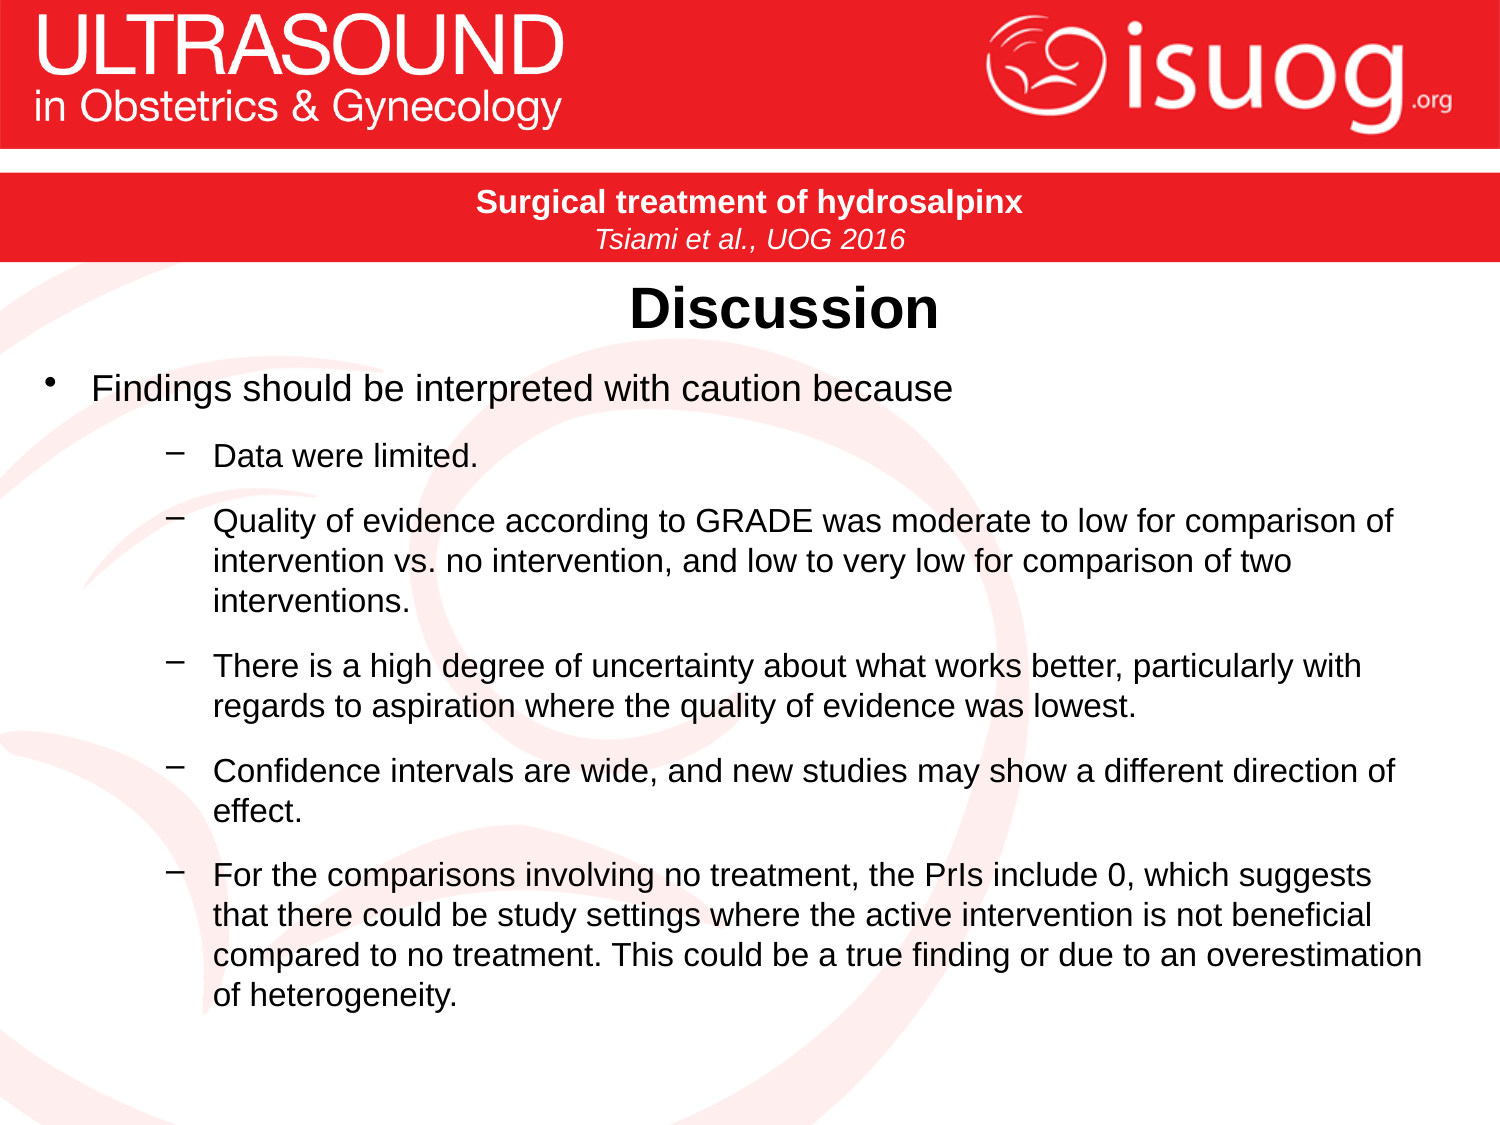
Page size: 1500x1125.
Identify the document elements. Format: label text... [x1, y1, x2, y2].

picture [0, 263, 1500, 1125]
text_box Discussion [614, 263, 956, 348]
text_box Surgical treatment of hydrosalpinx Tsiami et al., UOG 2016 [0, 172, 1500, 263]
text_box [0, 0, 1500, 150]
text_box Findings should be interpreted with caution because Data were limited. Quality of evidence according to GRADE was moderate to low for comparison of intervention vs. no intervention, and low to very low for comparison of two interventions. There is a high degree of uncertainty about what works better, particularly with regards to aspiration where the quality of evidence was lowest. Confidence intervals are wide, and new studies may show a different direction of effect. For the comparisons involving no treatment, the PrIs include 0, which suggests that there could be study settings where the active intervention is not beneficial compared to no treatment. This could be a true finding or due to an overestimation of heterogeneity. [29, 356, 1448, 1021]
picture [0, 150, 1500, 172]
